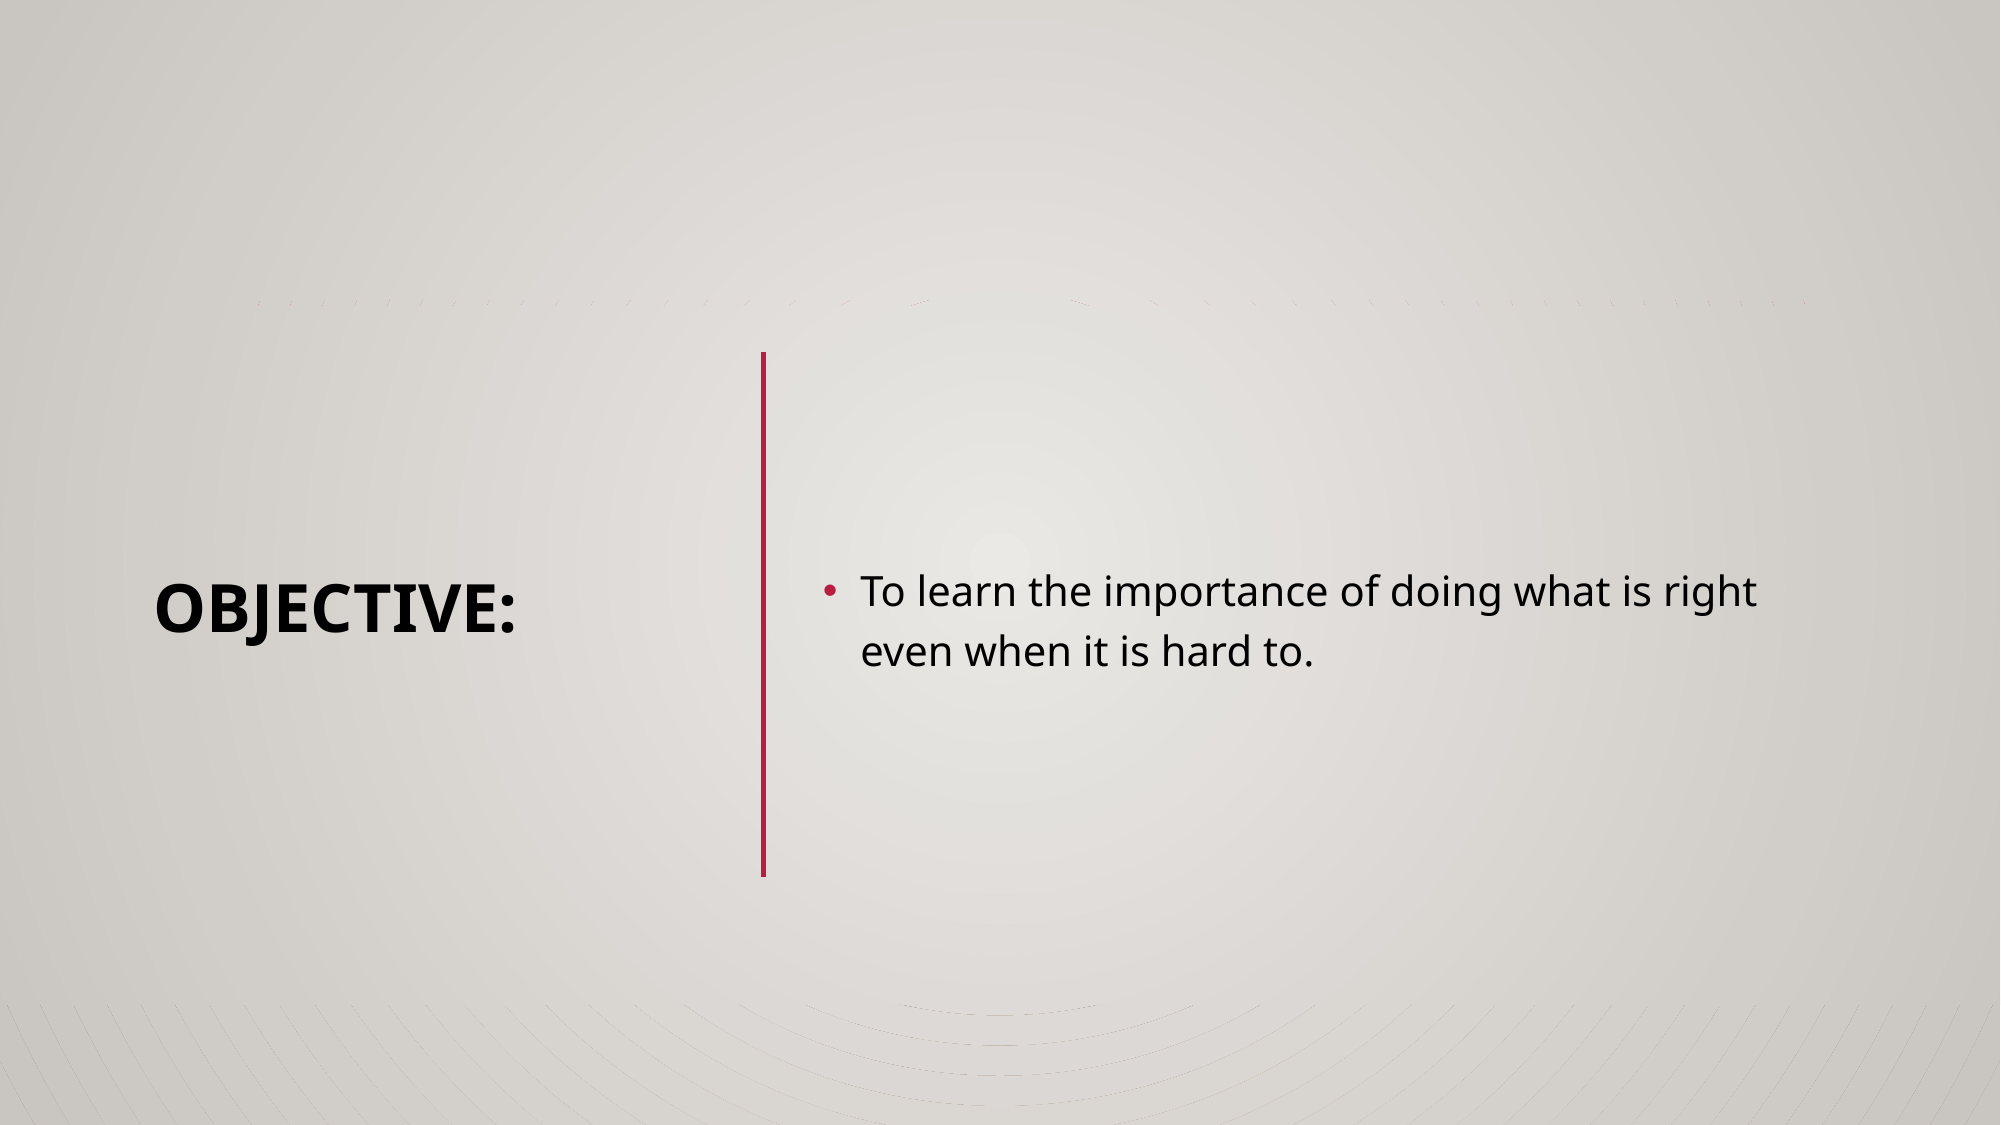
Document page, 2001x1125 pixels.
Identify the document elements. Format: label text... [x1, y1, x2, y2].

list To learn the importance of doing what is right even when it is hard to. [807, 262, 1814, 968]
title OBJECTIVE: [138, 262, 720, 968]
text_box [0, 0, 2000, 1125]
